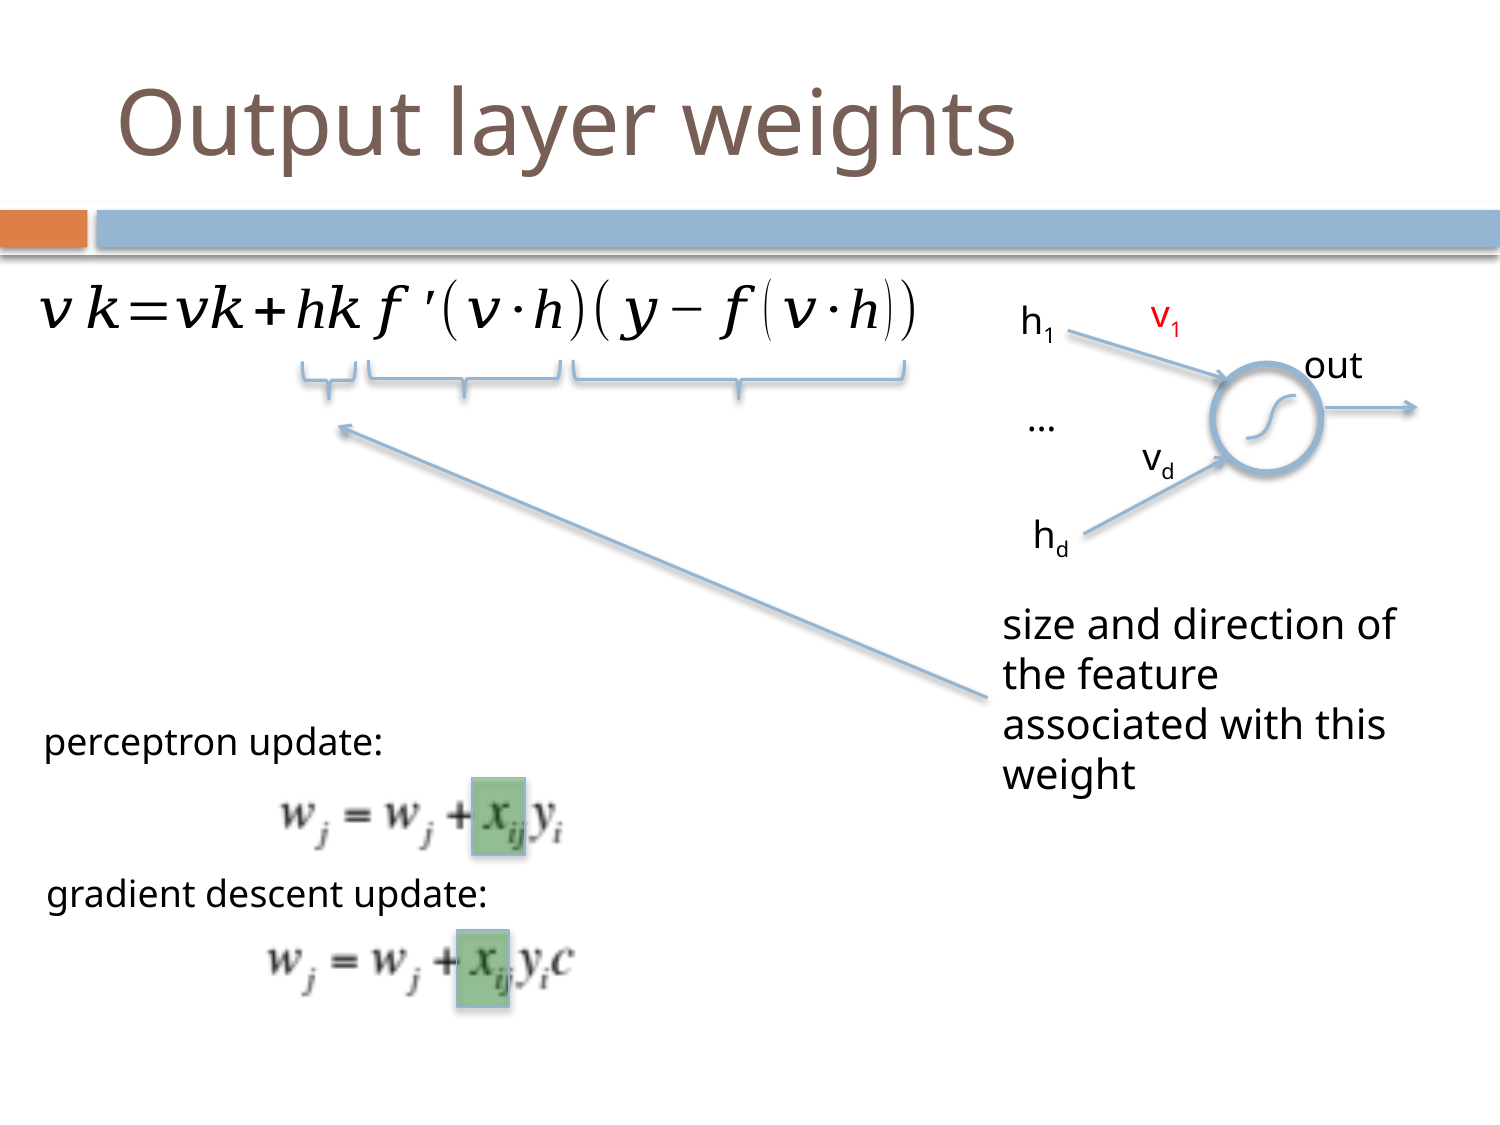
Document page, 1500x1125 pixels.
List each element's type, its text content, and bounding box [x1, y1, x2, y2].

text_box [1245, 394, 1297, 439]
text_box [1083, 456, 1229, 535]
title Output layer weights [100, 37, 1438, 200]
text_box size and direction of the feature associated with this weight [987, 590, 1438, 806]
text_box [366, 359, 562, 399]
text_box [273, 777, 567, 856]
text_box [1211, 362, 1322, 474]
text_box [571, 359, 907, 401]
text_box vd [1127, 425, 1191, 455]
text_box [1067, 330, 1229, 381]
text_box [260, 923, 580, 1002]
text_box … [1012, 386, 1072, 446]
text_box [337, 425, 988, 674]
text_box [300, 361, 358, 401]
text_box hd [1017, 503, 1085, 570]
text_box v1 [1135, 282, 1198, 329]
text_box perceptron update: [28, 710, 399, 771]
text_box gradient descent update: [31, 862, 504, 923]
text_box out [1288, 333, 1378, 394]
text_box h1 [1005, 289, 1071, 356]
